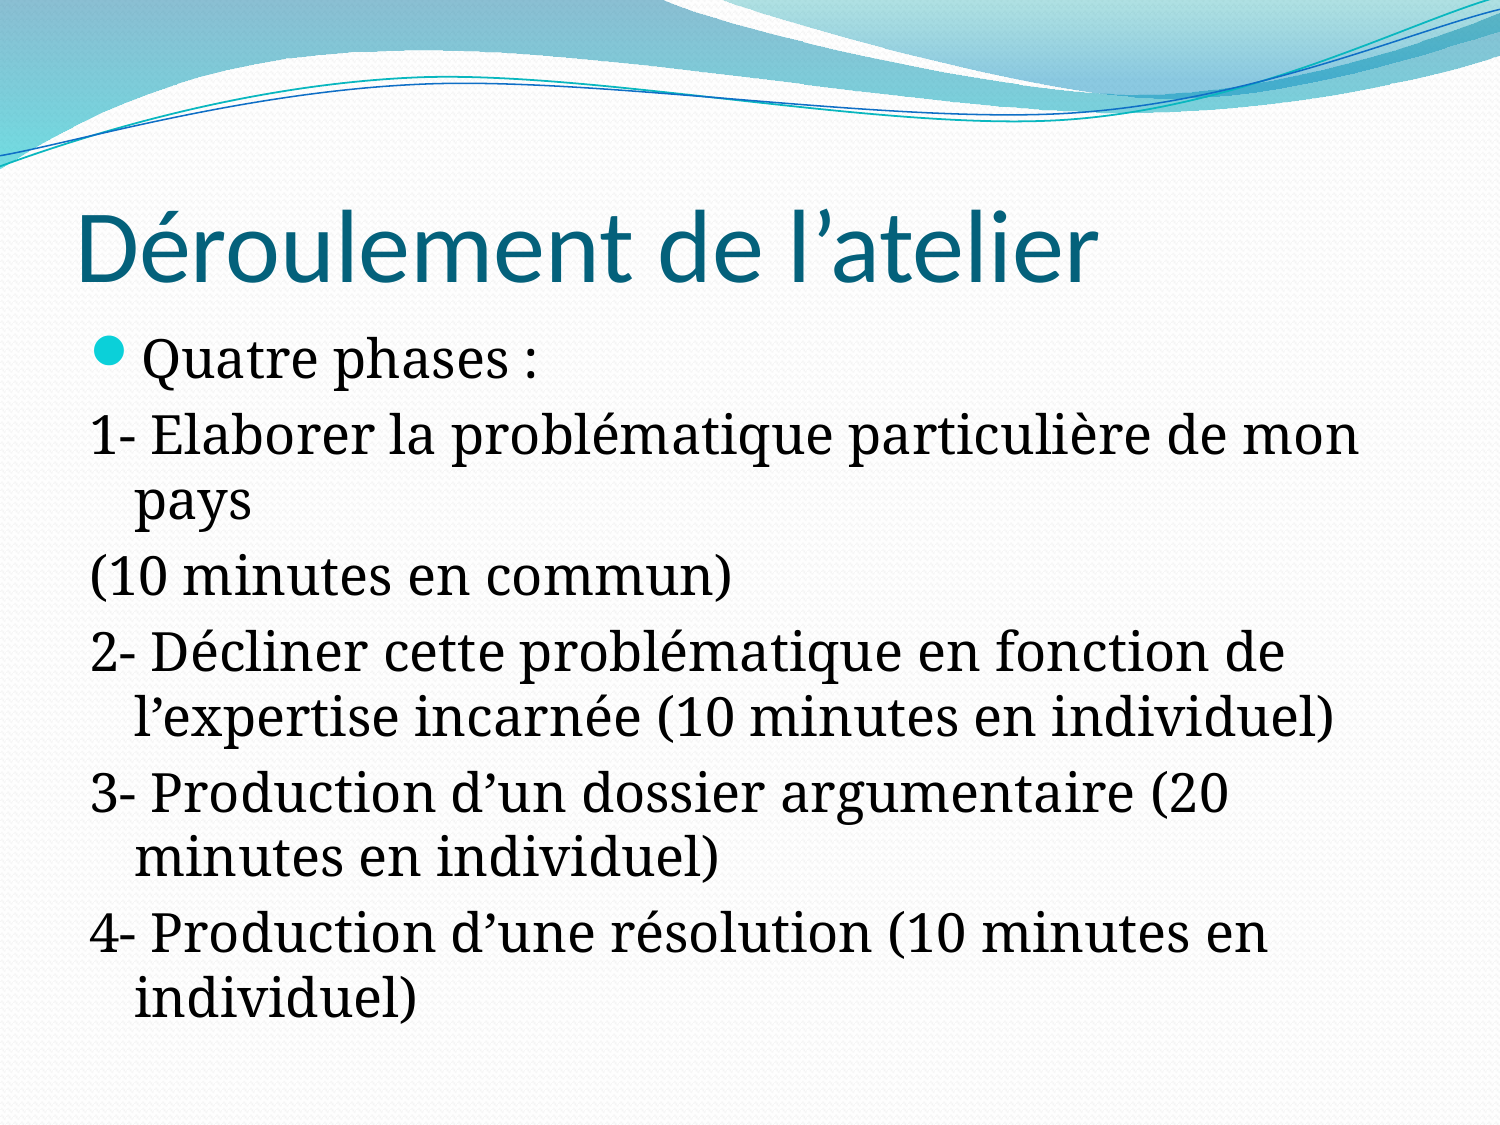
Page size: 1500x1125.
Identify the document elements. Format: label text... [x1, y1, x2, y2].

title Déroulement de l’atelier [75, 115, 1425, 303]
list Quatre phases : 1- Elaborer la problématique particulière de mon pays (10 minutes en commun) 2- Décliner cette problématique en fonction de l’expertise incarnée (10 minutes en individuel) 3- Production d’un dossier argumentaire (20 minutes en individuel) 4- Production d’une résolution (10 minutes en individuel) [75, 317, 1425, 1038]
